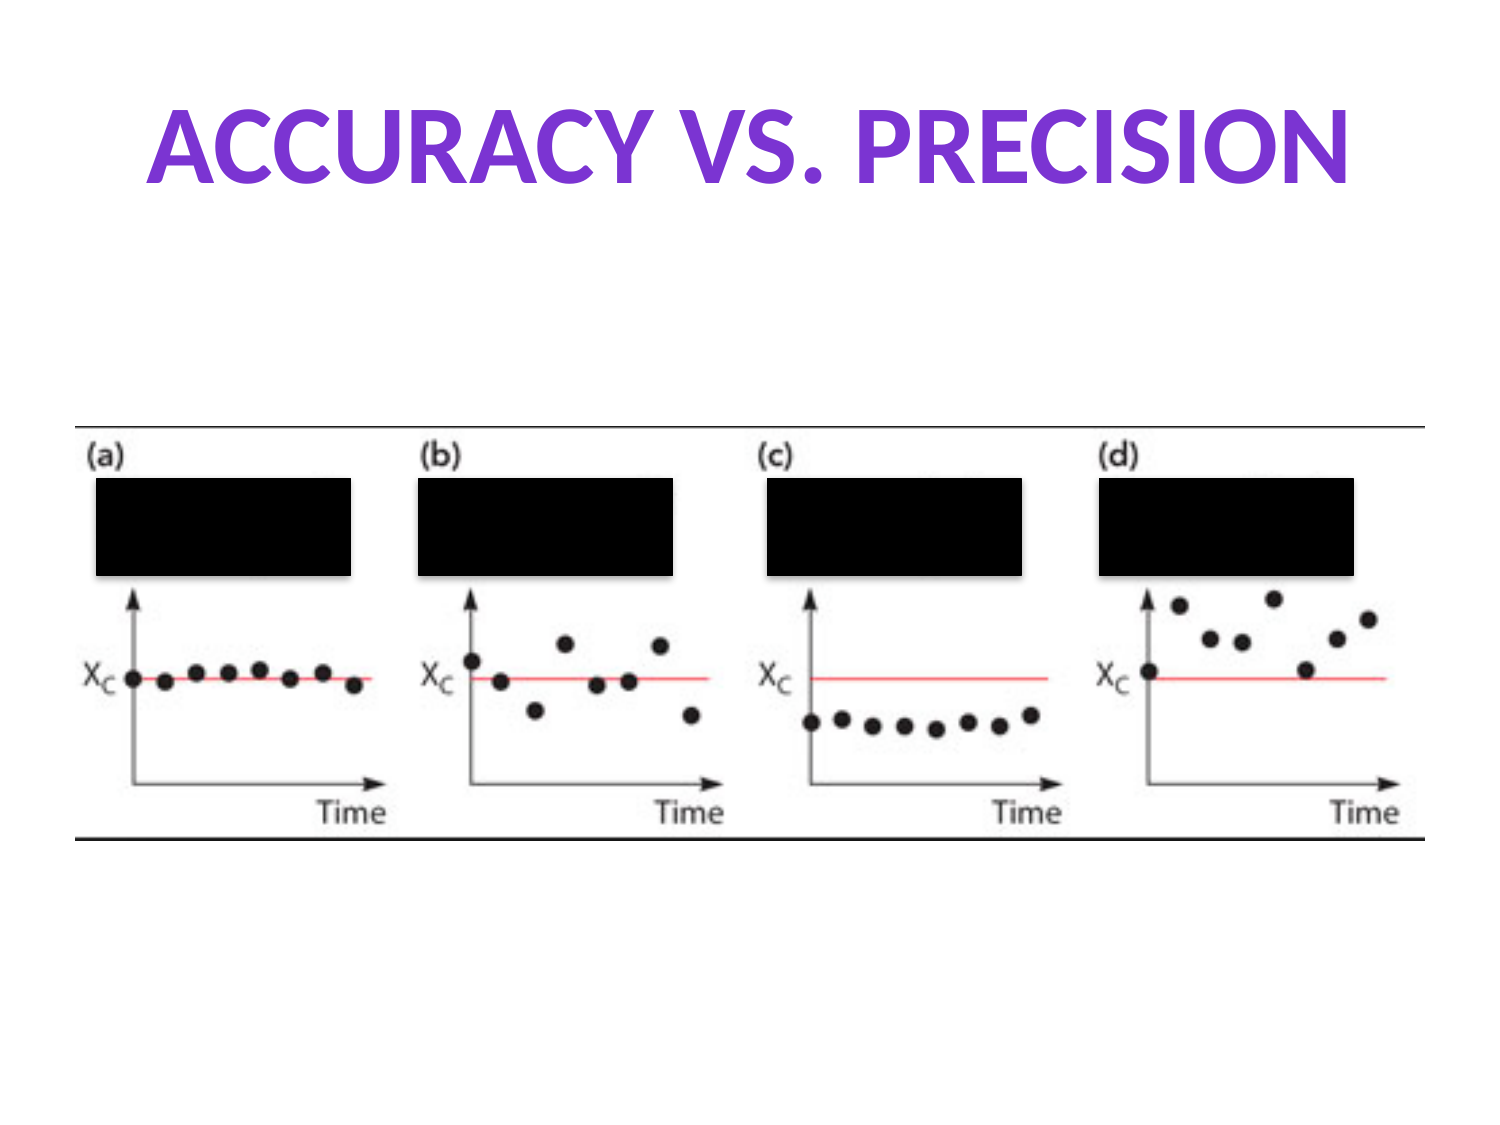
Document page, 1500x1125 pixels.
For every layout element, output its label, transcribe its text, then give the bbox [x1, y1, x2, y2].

title Accuracy Vs. Precision [75, 45, 1425, 233]
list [74, 262, 1426, 1006]
